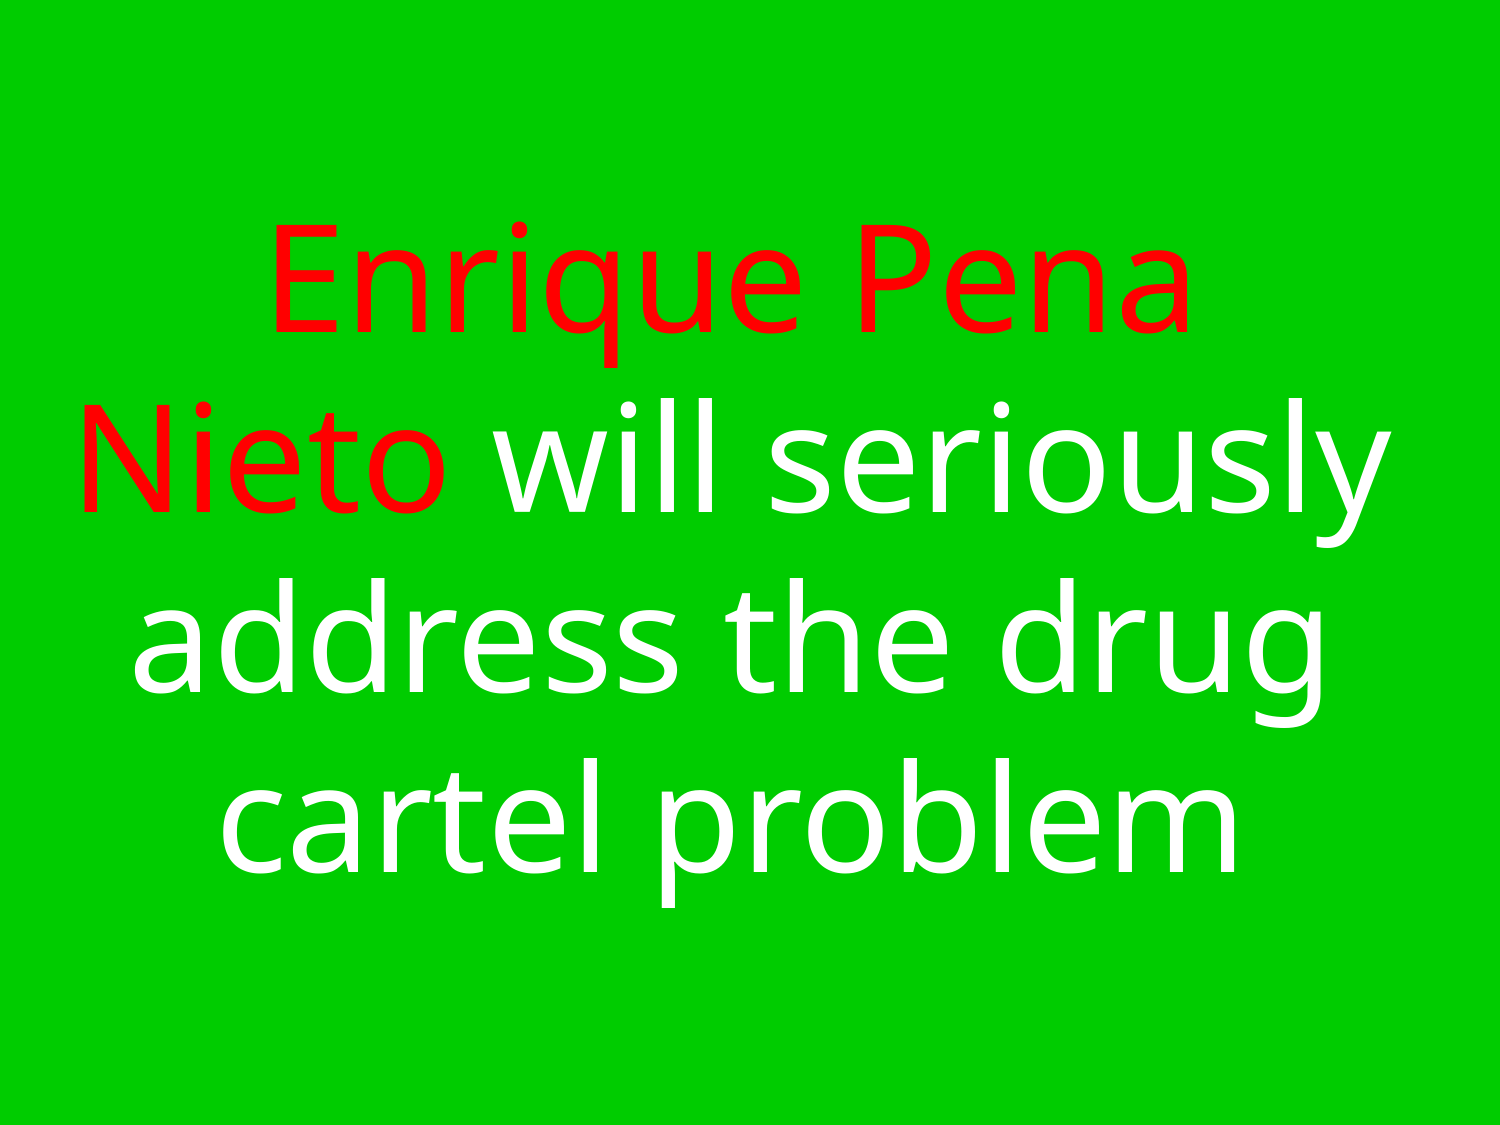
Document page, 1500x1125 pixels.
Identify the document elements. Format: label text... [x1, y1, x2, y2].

list Enrique Pena Nieto will seriously address the drug cartel problem [37, 174, 1425, 1000]
